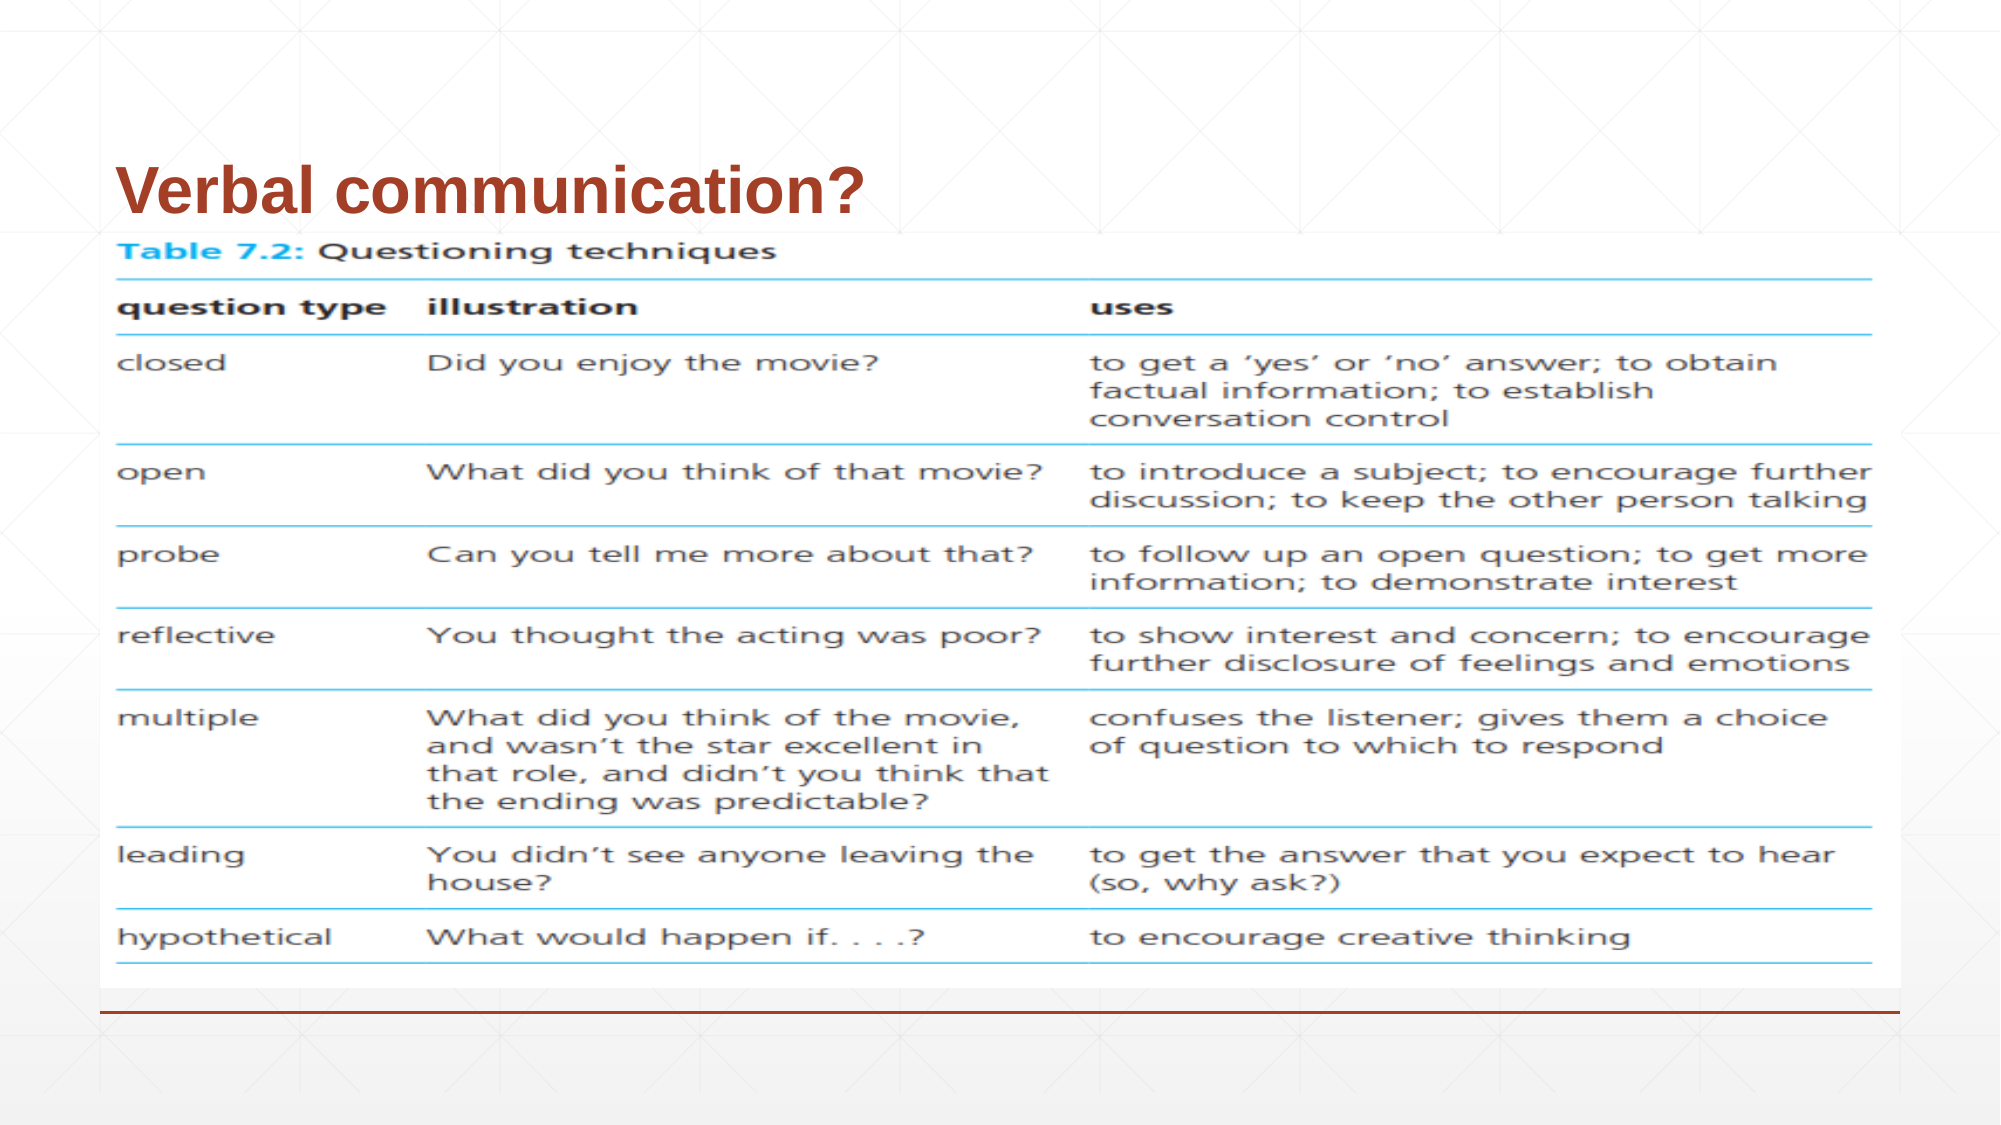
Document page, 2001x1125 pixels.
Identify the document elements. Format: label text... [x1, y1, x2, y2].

picture [100, 235, 1901, 988]
title Verbal communication? [100, 32, 1901, 235]
